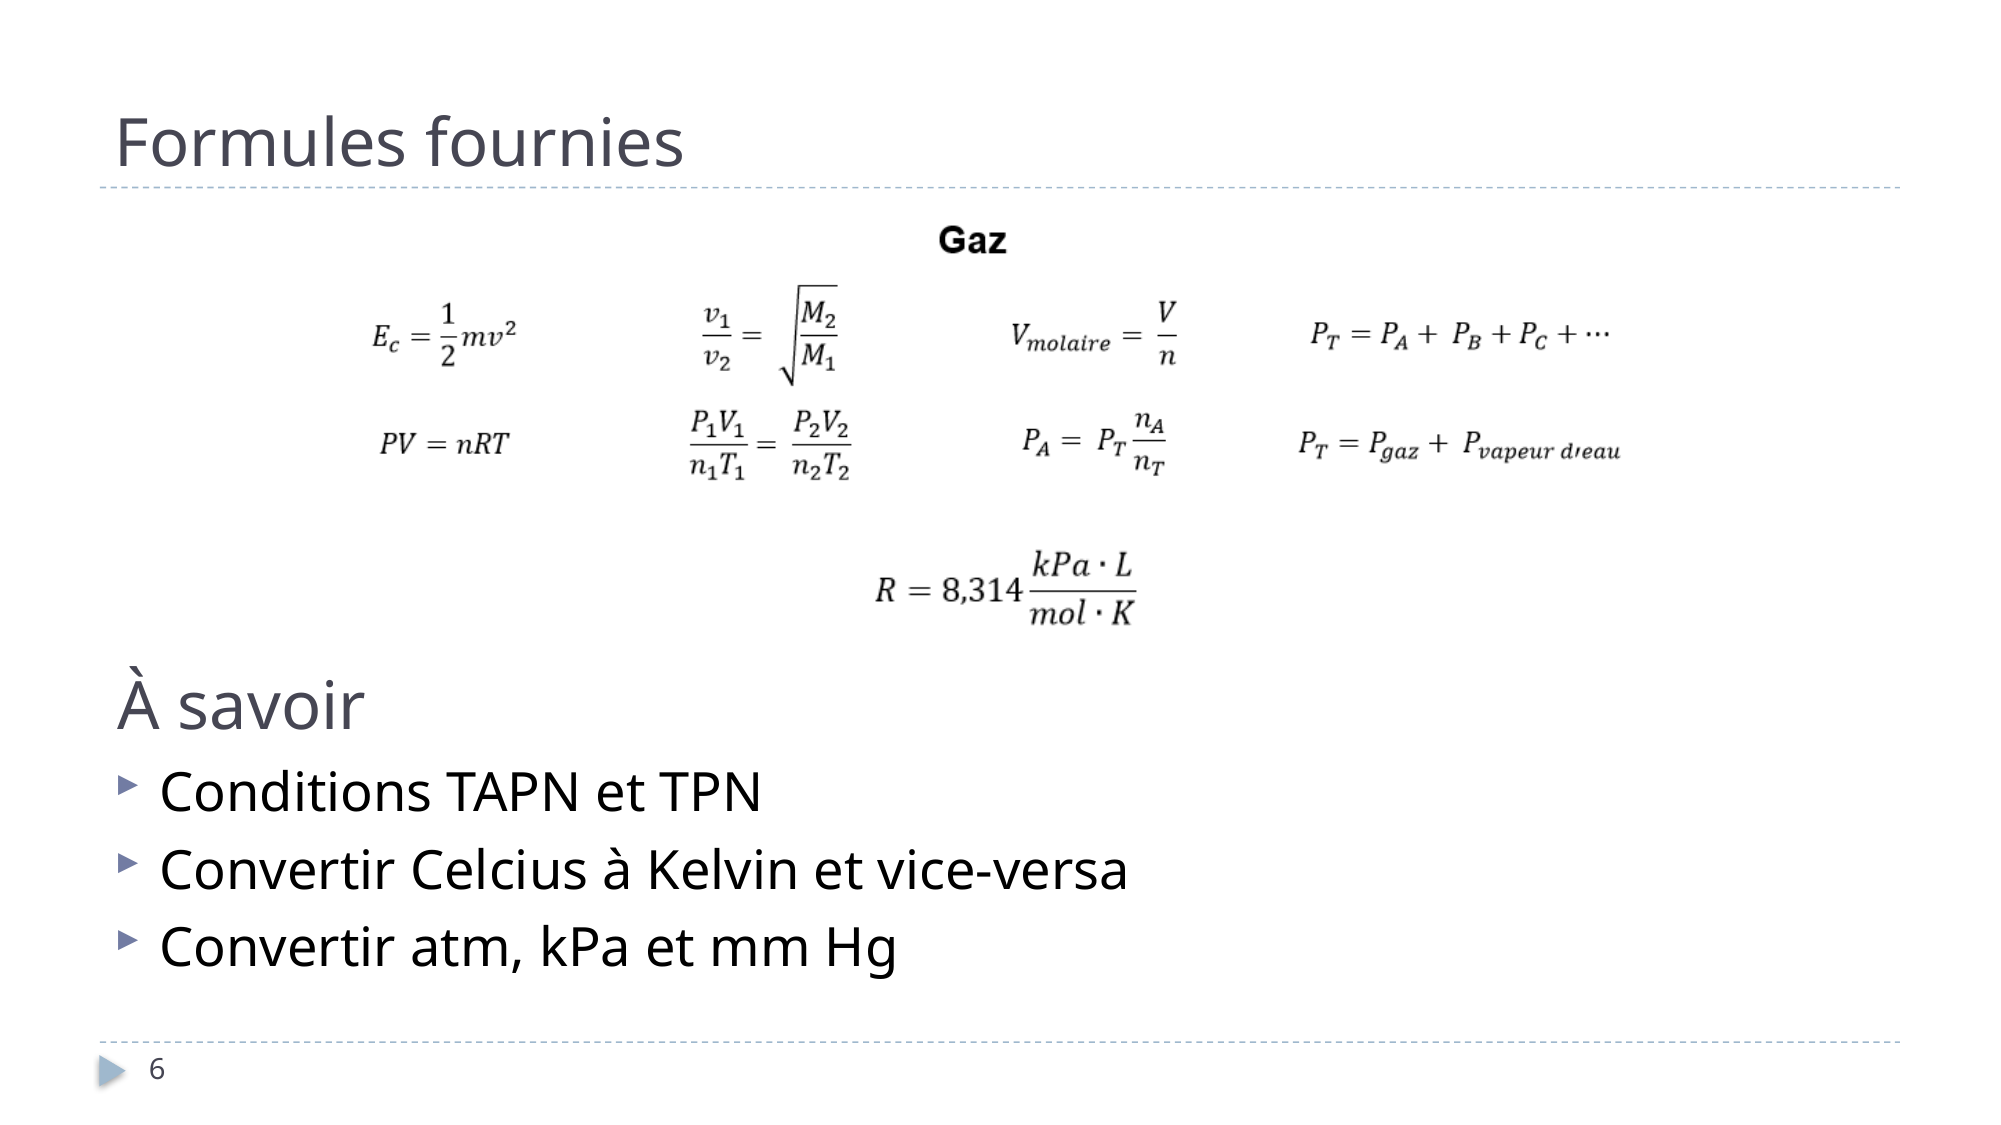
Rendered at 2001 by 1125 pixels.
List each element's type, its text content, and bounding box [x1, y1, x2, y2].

text_box À savoir [103, 587, 1904, 750]
title Formules fournies [99, 24, 1900, 188]
text_box Conditions TAPN et TPN Convertir Celcius à Kelvin et vice-versa Convertir atm, kPa et mm Hg [99, 750, 1900, 1010]
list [299, 212, 1651, 494]
picture [846, 518, 1154, 657]
slide_number 6 [133, 1042, 568, 1103]
